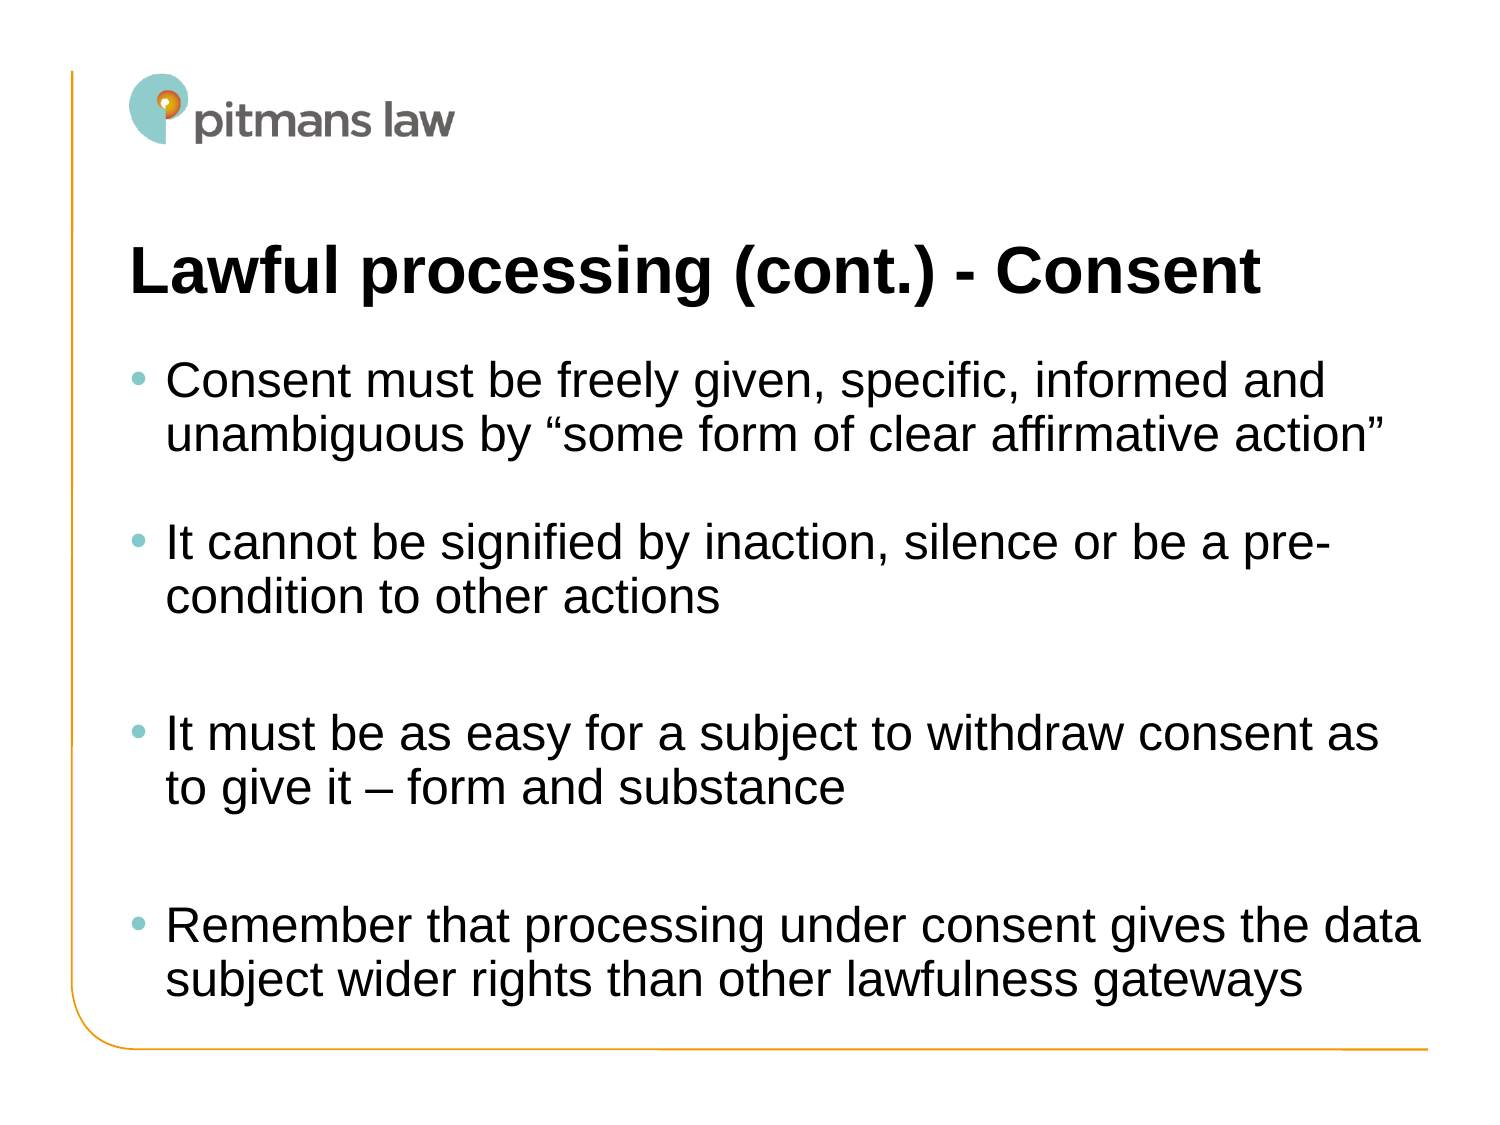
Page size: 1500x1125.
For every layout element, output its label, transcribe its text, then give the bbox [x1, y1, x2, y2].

title Lawful processing (cont.) - Consent [129, 236, 1428, 354]
picture [129, 70, 455, 148]
list Consent must be freely given, specific, informed and unambiguous by “some form of clear affirmative action” It cannot be signified by inaction, silence or be a pre-condition to other actions It must be as easy for a subject to withdraw consent as to give it – form and substance Remember that processing under consent gives the data subject wider rights than other lawfulness gateways [129, 354, 1428, 994]
